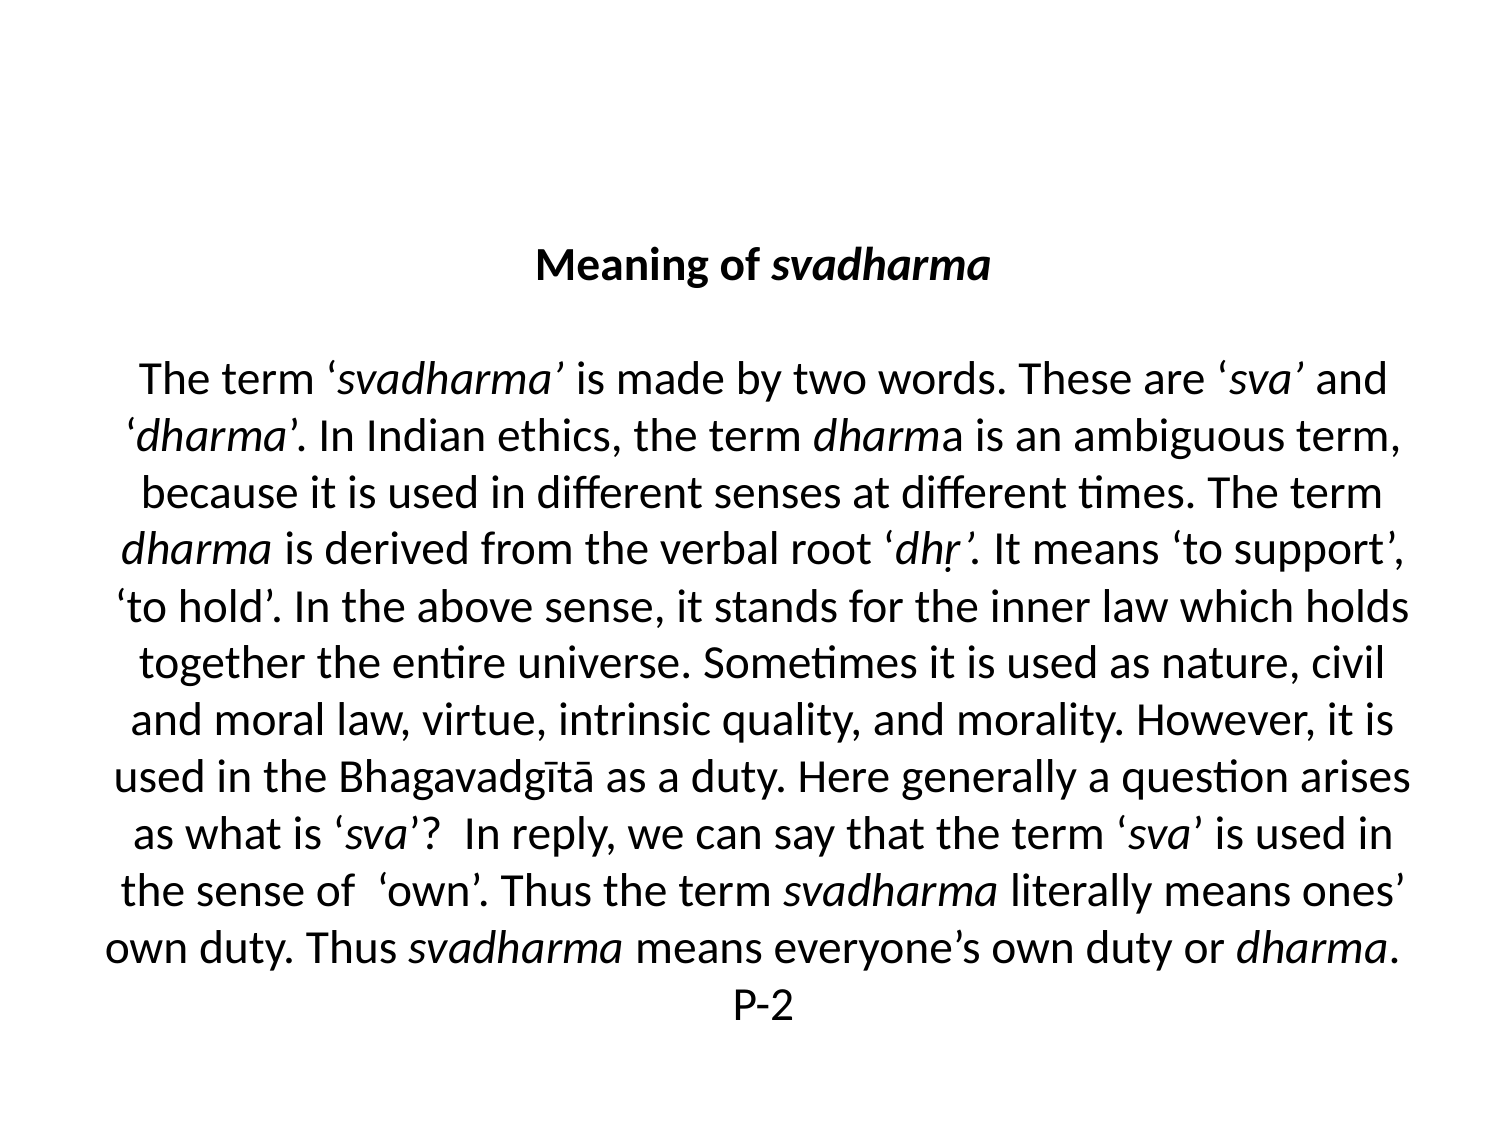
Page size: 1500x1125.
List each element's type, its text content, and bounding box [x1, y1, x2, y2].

title Meaning of svadharma The term ‘svadharma’ is made by two words. These are ‘sva’ and ‘dharma’. In Indian ethics, the term dharma is an ambiguous term, because it is used in different senses at different times. The term dharma is derived from the verbal root ‘dhṛ’. It means ‘to support’, ‘to hold’. In the above sense, it stands for the inner law which holds together the entire universe. Sometimes it is used as nature, civil and moral law, virtue, intrinsic quality, and morality. However, it is used in the Bhagavadgītā as a duty. Here generally a question arises as what is ‘sva’? In reply, we can say that the term ‘sva’ is used in the sense of ‘own’. Thus the term svadharma literally means ones’ own duty. Thus svadharma means everyone’s own duty or dharma. P-2 [88, 86, 1439, 1120]
